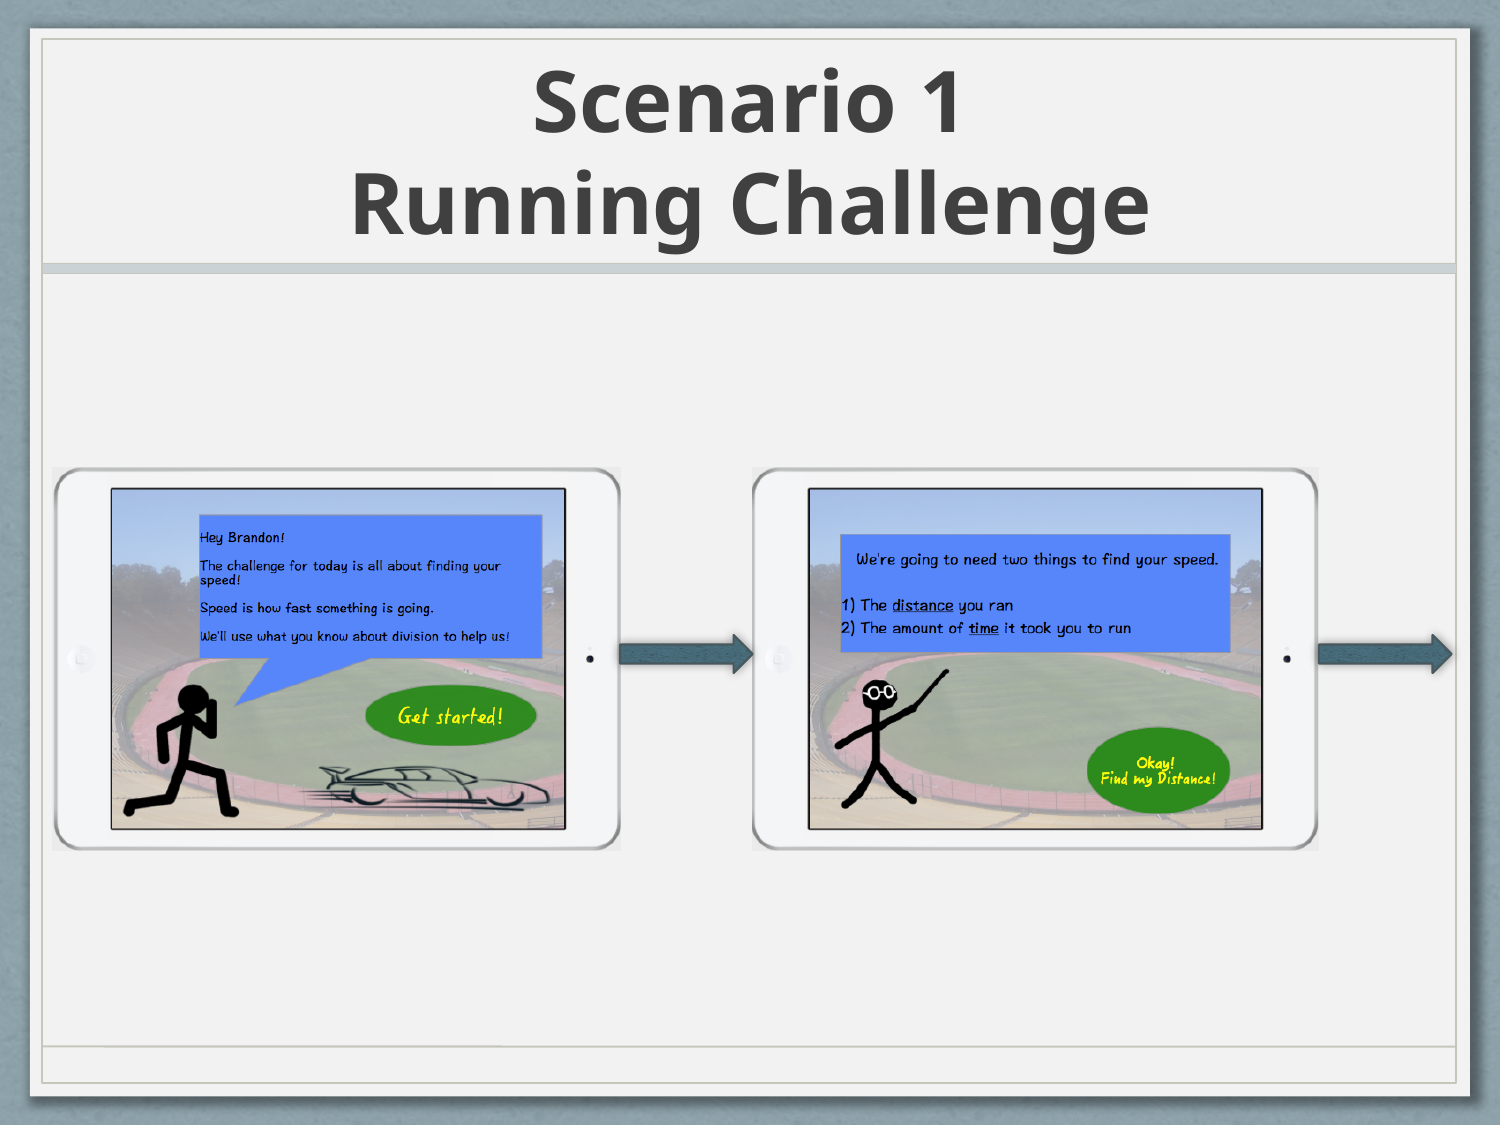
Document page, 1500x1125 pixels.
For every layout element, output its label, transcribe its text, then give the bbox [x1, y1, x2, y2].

text_box [1332, 634, 1453, 675]
text_box [633, 634, 745, 675]
title Scenario 1 Running Challenge [147, 40, 1353, 260]
picture [752, 467, 1320, 852]
picture [51, 467, 621, 852]
